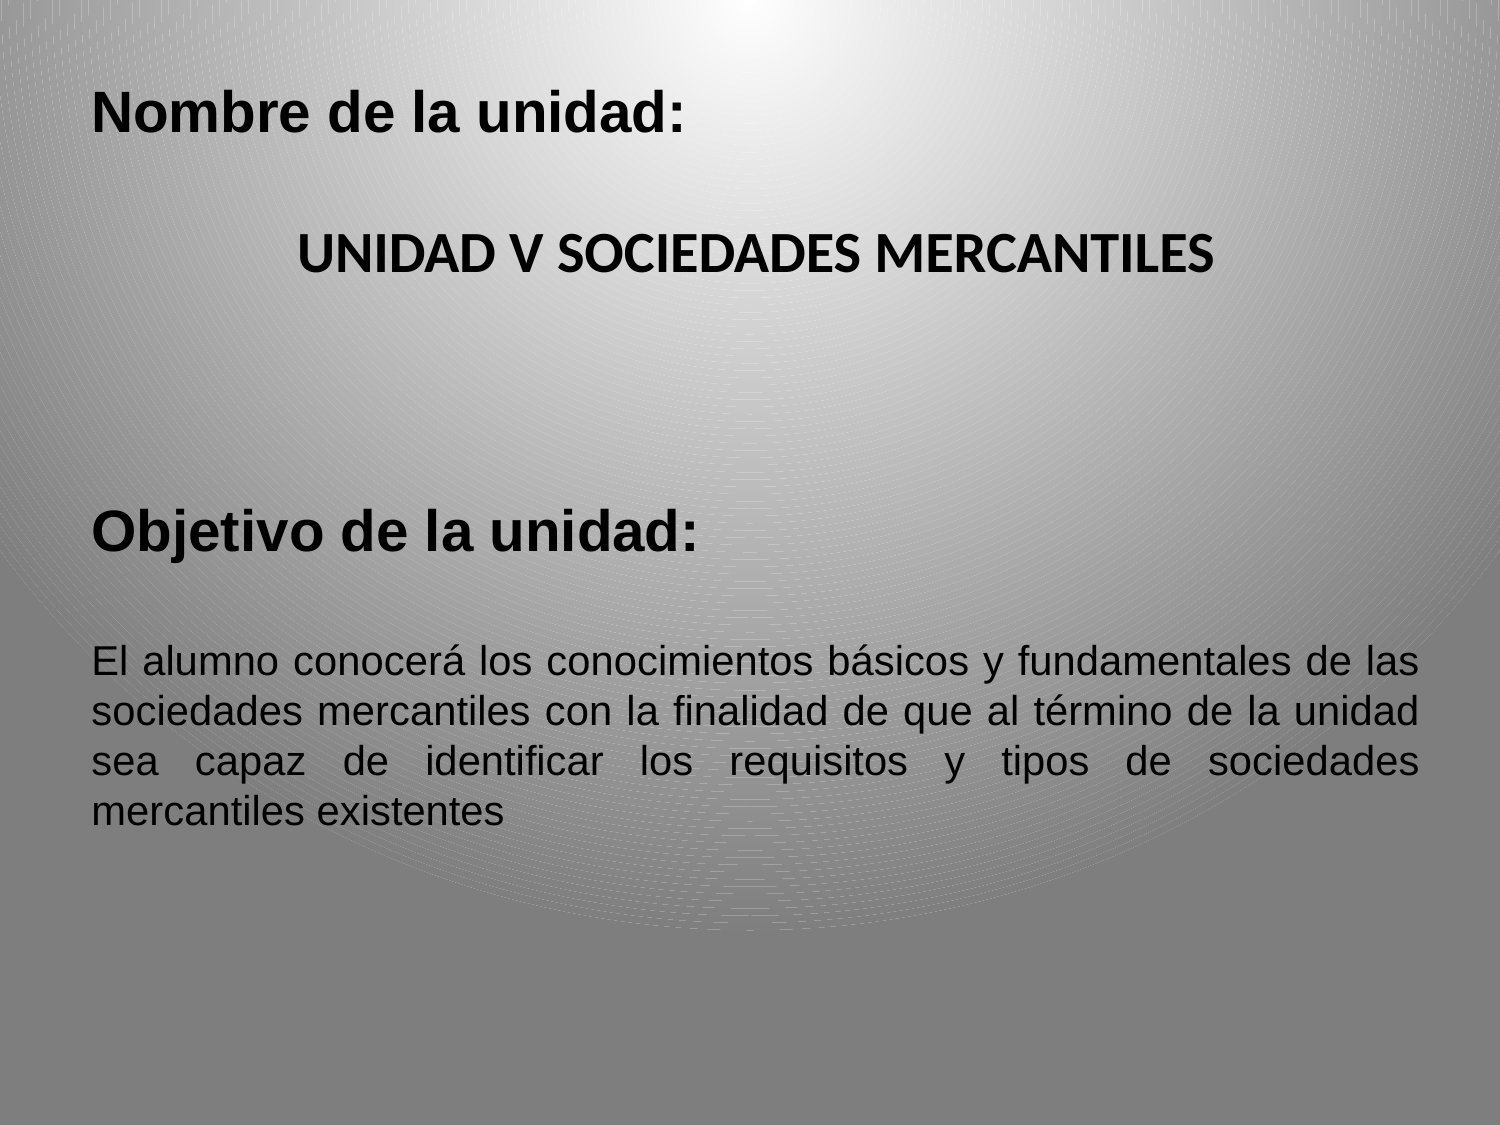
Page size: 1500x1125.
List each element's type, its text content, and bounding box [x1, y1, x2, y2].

text_box Nombre de la unidad: UNIDAD V SOCIEDADES MERCANTILES Objetivo de la unidad: El alumno conocerá los conocimientos básicos y fundamentales de las sociedades mercantiles con la finalidad de que al término de la unidad sea capaz de identificar los requisitos y tipos de sociedades mercantiles existentes [76, 66, 1436, 841]
